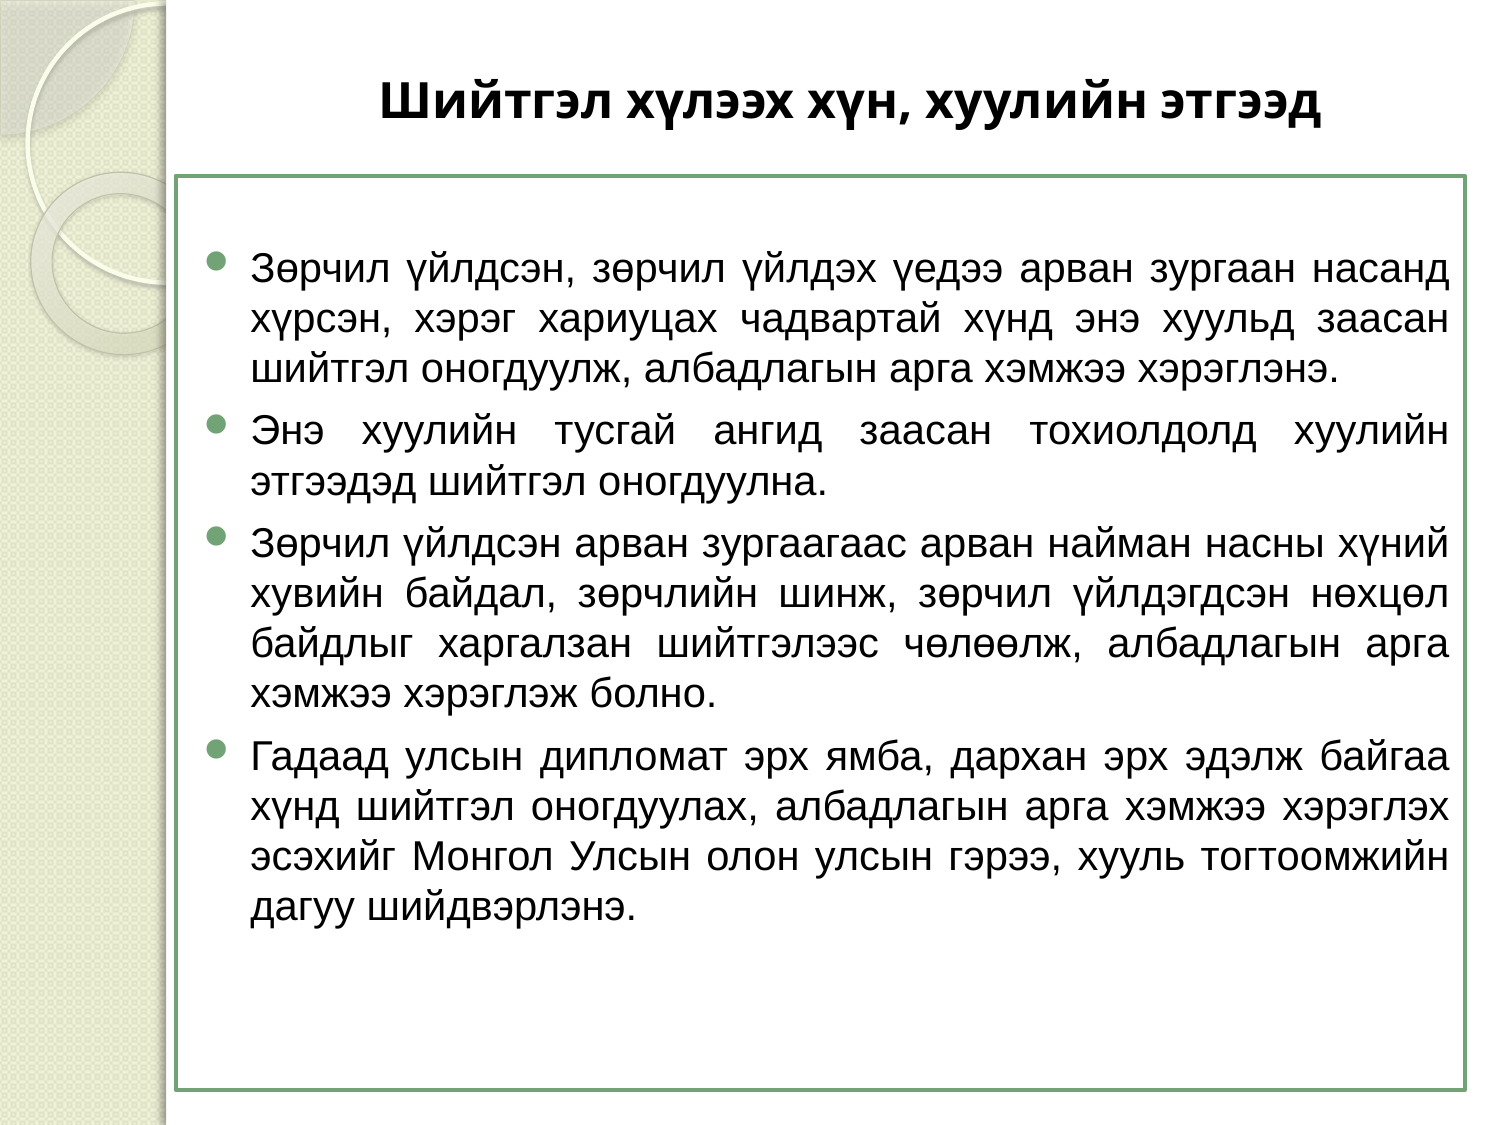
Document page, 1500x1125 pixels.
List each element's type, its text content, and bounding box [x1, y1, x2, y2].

list Зөрчил үйлдсэн, зөрчил үйлдэх үедээ арван зургаан насанд хүрсэн, хэрэг хариуцах чадвартай хүнд энэ хуульд заасан шийтгэл оногдуулж, албадлагын арга хэмжээ хэрэглэнэ. Энэ хуулийн тусгай ангид заасан тохиолдолд хуулийн этгээдэд шийтгэл оногдуулна. Зөрчил үйлдсэн арван зургаагаас арван найман насны хүний хувийн байдал, зөрчлийн шинж, зөрчил үйлдэгдсэн нөхцөл байдлыг харгалзан шийтгэлээс чөлөөлж, албадлагын арга хэмжээ хэрэглэж болно. Гадаад улсын дипломат эрх ямба, дархан эрх эдэлж байгаа хүнд шийтгэл оногдуулах, албадлагын арга хэмжээ хэрэглэх эсэхийг Монгол Улсын олон улсын гэрээ, хууль тогтоомжийн дагуу шийдвэрлэнэ. [174, 174, 1467, 1092]
title Шийтгэл хүлээх хүн, хуулийн этгээд [235, 45, 1466, 153]
